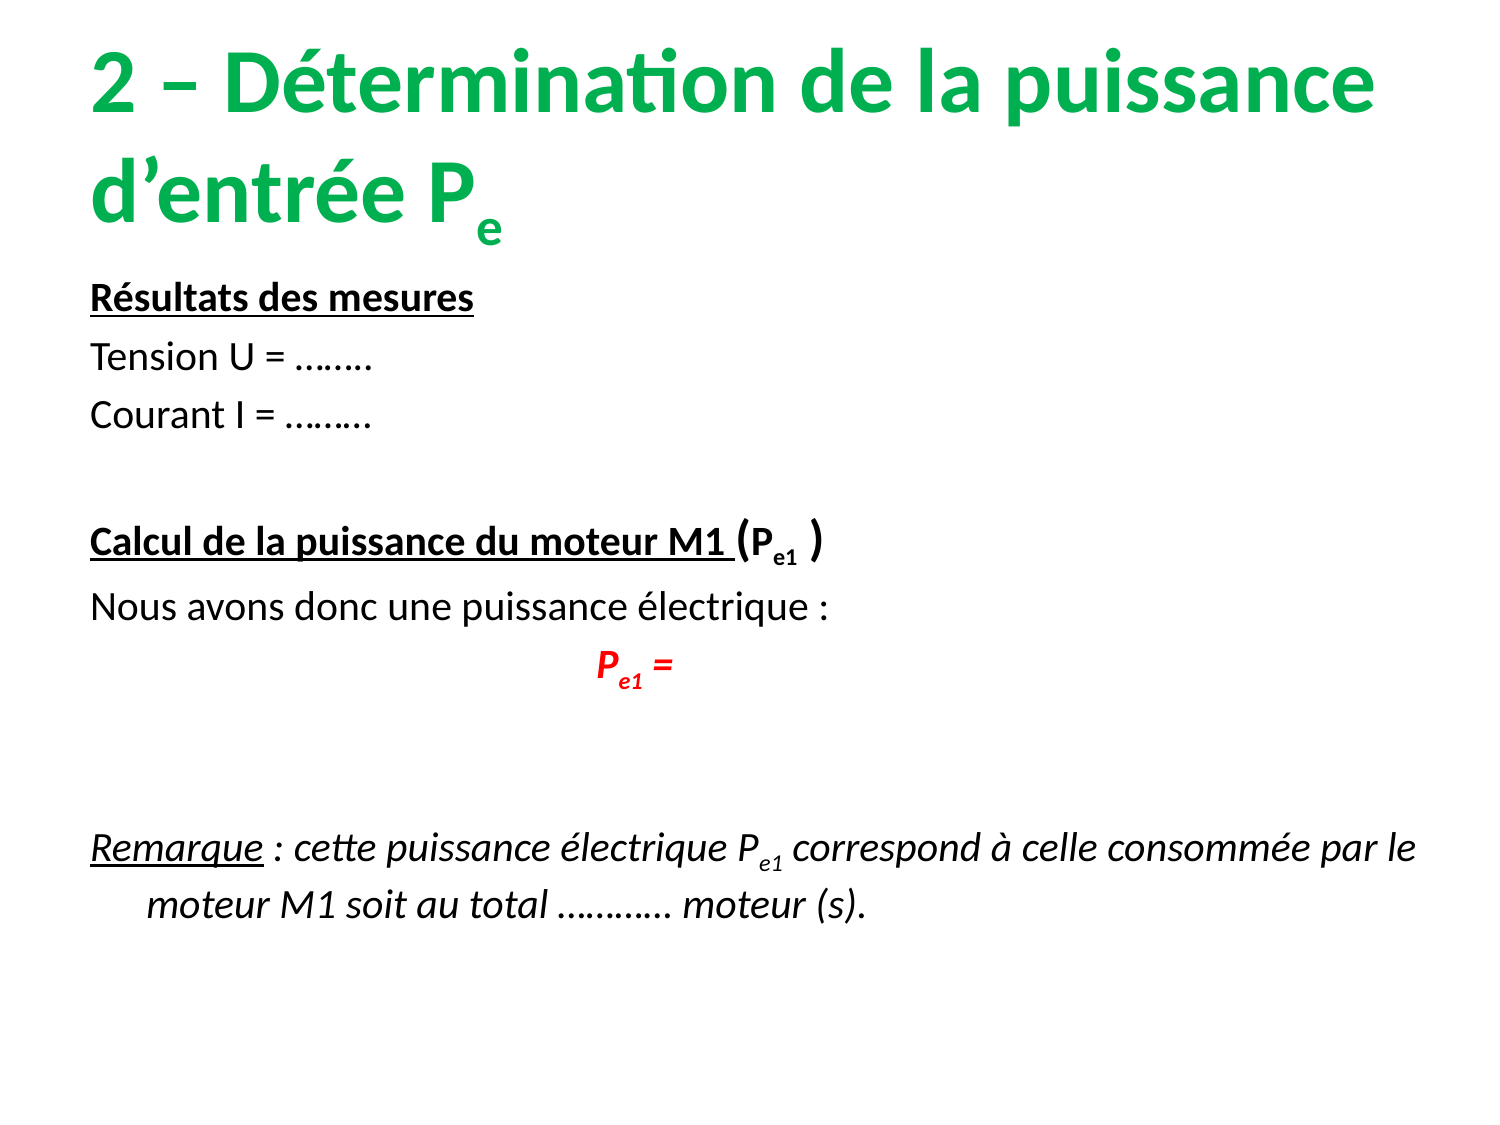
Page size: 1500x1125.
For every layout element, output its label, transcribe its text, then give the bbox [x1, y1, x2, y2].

title 2 – Détermination de la puissance d’entrée Pe [75, 45, 1425, 233]
text_box [7, 257, 1500, 434]
list Résultats des mesures Tension U = …….. Courant I = ……… Calcul de la puissance du moteur M1 (Pe1 ) Nous avons donc une puissance électrique : Pe1 = Remarque : cette puissance électrique Pe1 correspond à celle consommée par le moteur M1 soit au total ………… moteur (s). [75, 262, 1465, 1005]
